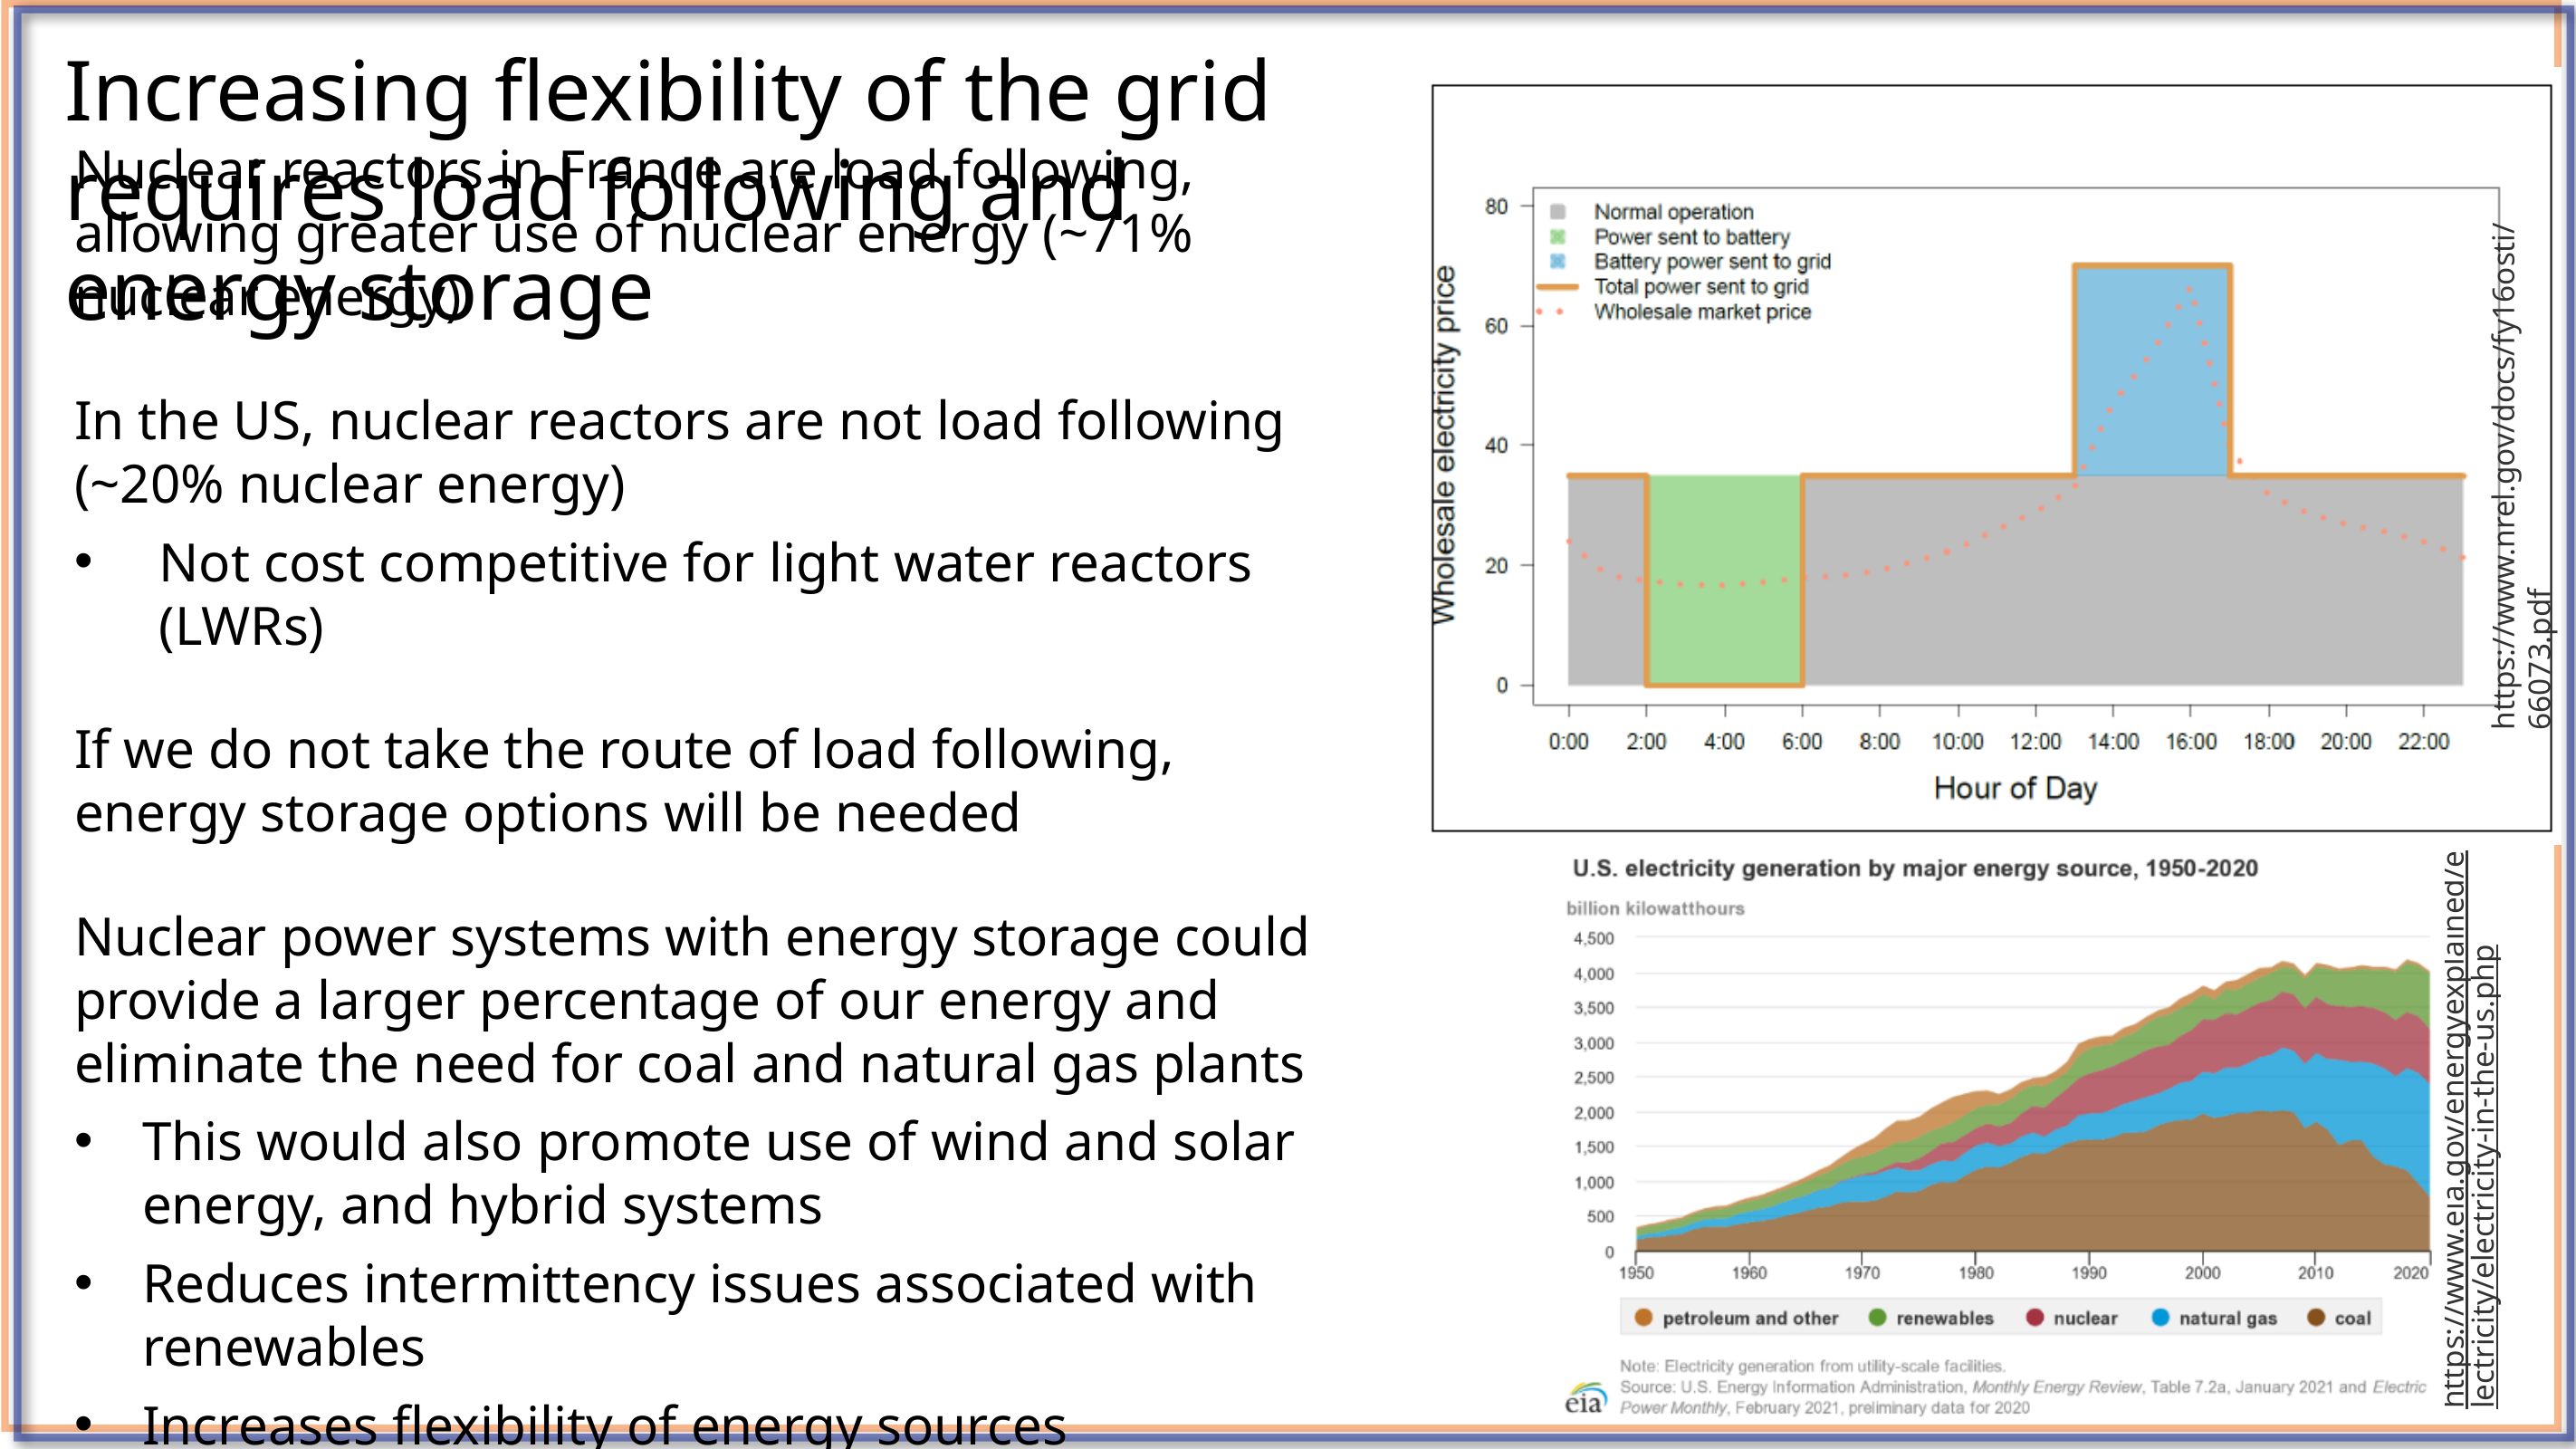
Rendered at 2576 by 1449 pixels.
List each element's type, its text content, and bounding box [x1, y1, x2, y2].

picture [1412, 67, 2562, 1421]
title Increasing flexibility of the grid requires load following and energy storage [63, 37, 1423, 338]
text_box Nuclear reactors in France are load following, allowing greater use of nuclear energy (~71% nuclear energy) In the US, nuclear reactors are not load following (~20% nuclear energy) Not cost competitive for light water reactors (LWRs) If we do not take the route of load following, energy storage options will be needed Nuclear power systems with energy storage could provide a larger percentage of our energy and eliminate the need for coal and natural gas plants This would also promote use of wind and solar energy, and hybrid systems Reduces intermittency issues associated with renewables Increases flexibility of energy sources [66, 129, 1358, 1449]
text_box https://www.eia.gov/energyexplained/electricity/electricity-in-the-us.php [2451, 849, 2518, 1417]
